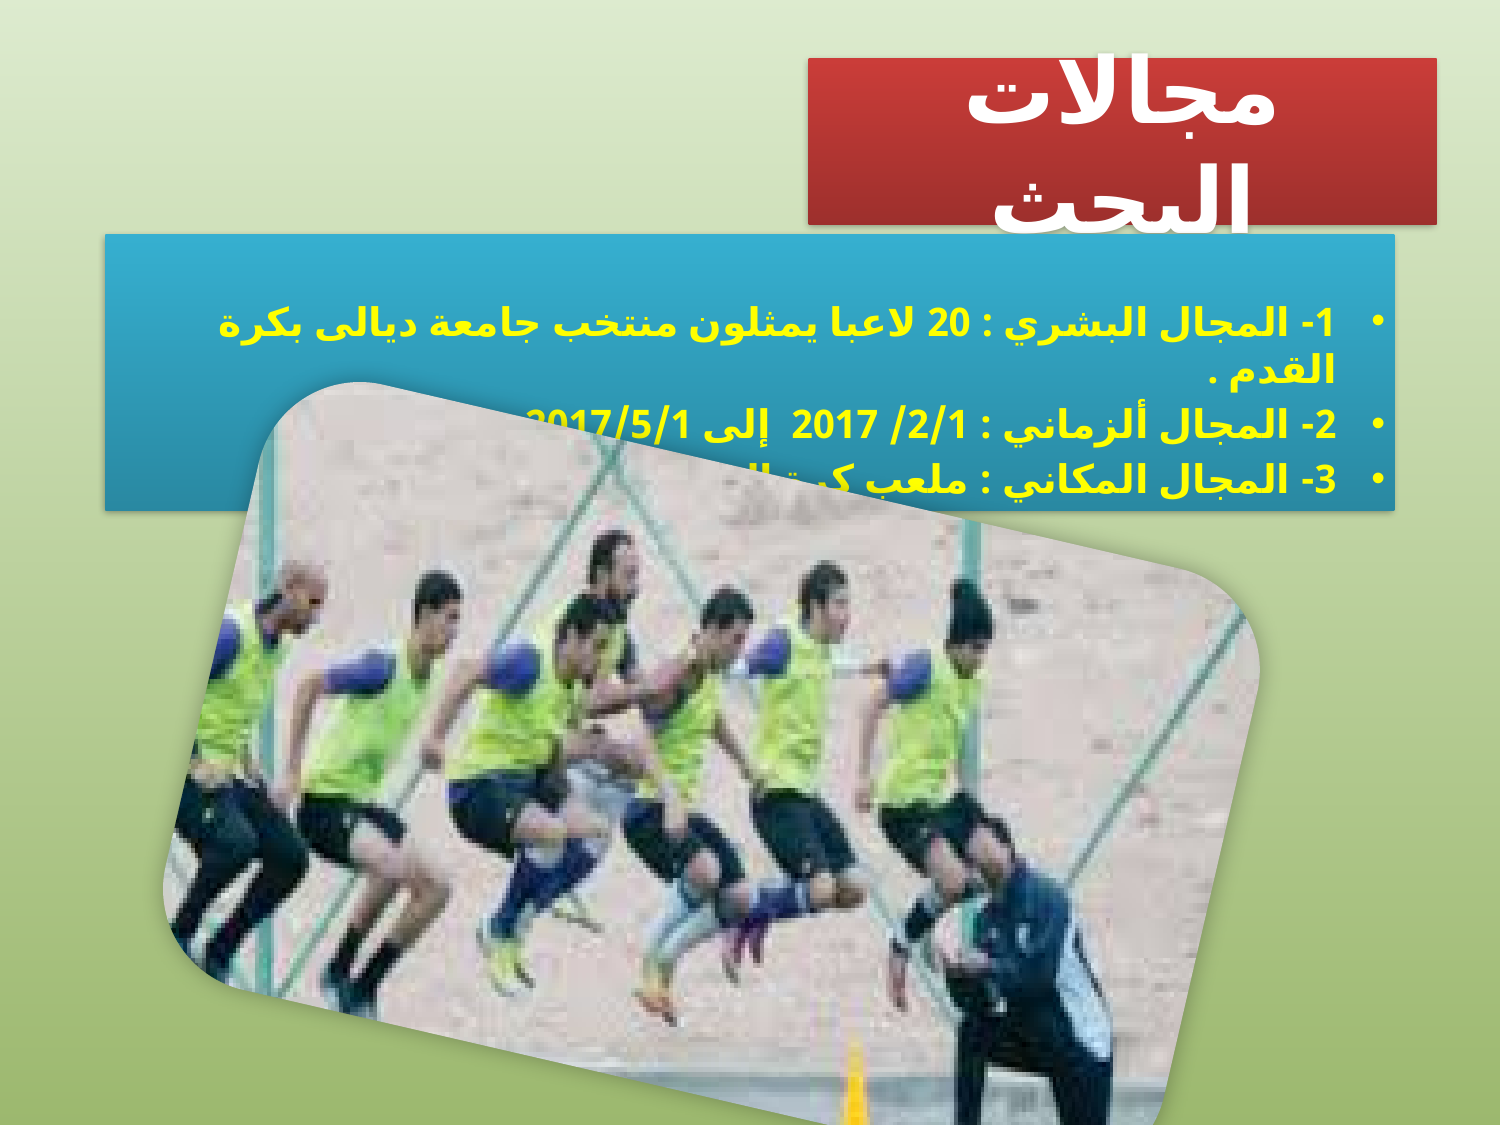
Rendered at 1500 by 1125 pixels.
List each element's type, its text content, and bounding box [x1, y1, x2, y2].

title مجالات البحث [808, 58, 1437, 225]
list 1- المجال البشري : 20 لاعبا يمثلون منتخب جامعة ديالى بكرة القدم . 2- المجال ألزماني : 2/1/ 2017 إلى 2017/5/1 . 3- المجال المكاني : ملعب كرة القدم في جامعة ديالى . [105, 234, 1395, 511]
picture [163, 382, 1260, 1125]
